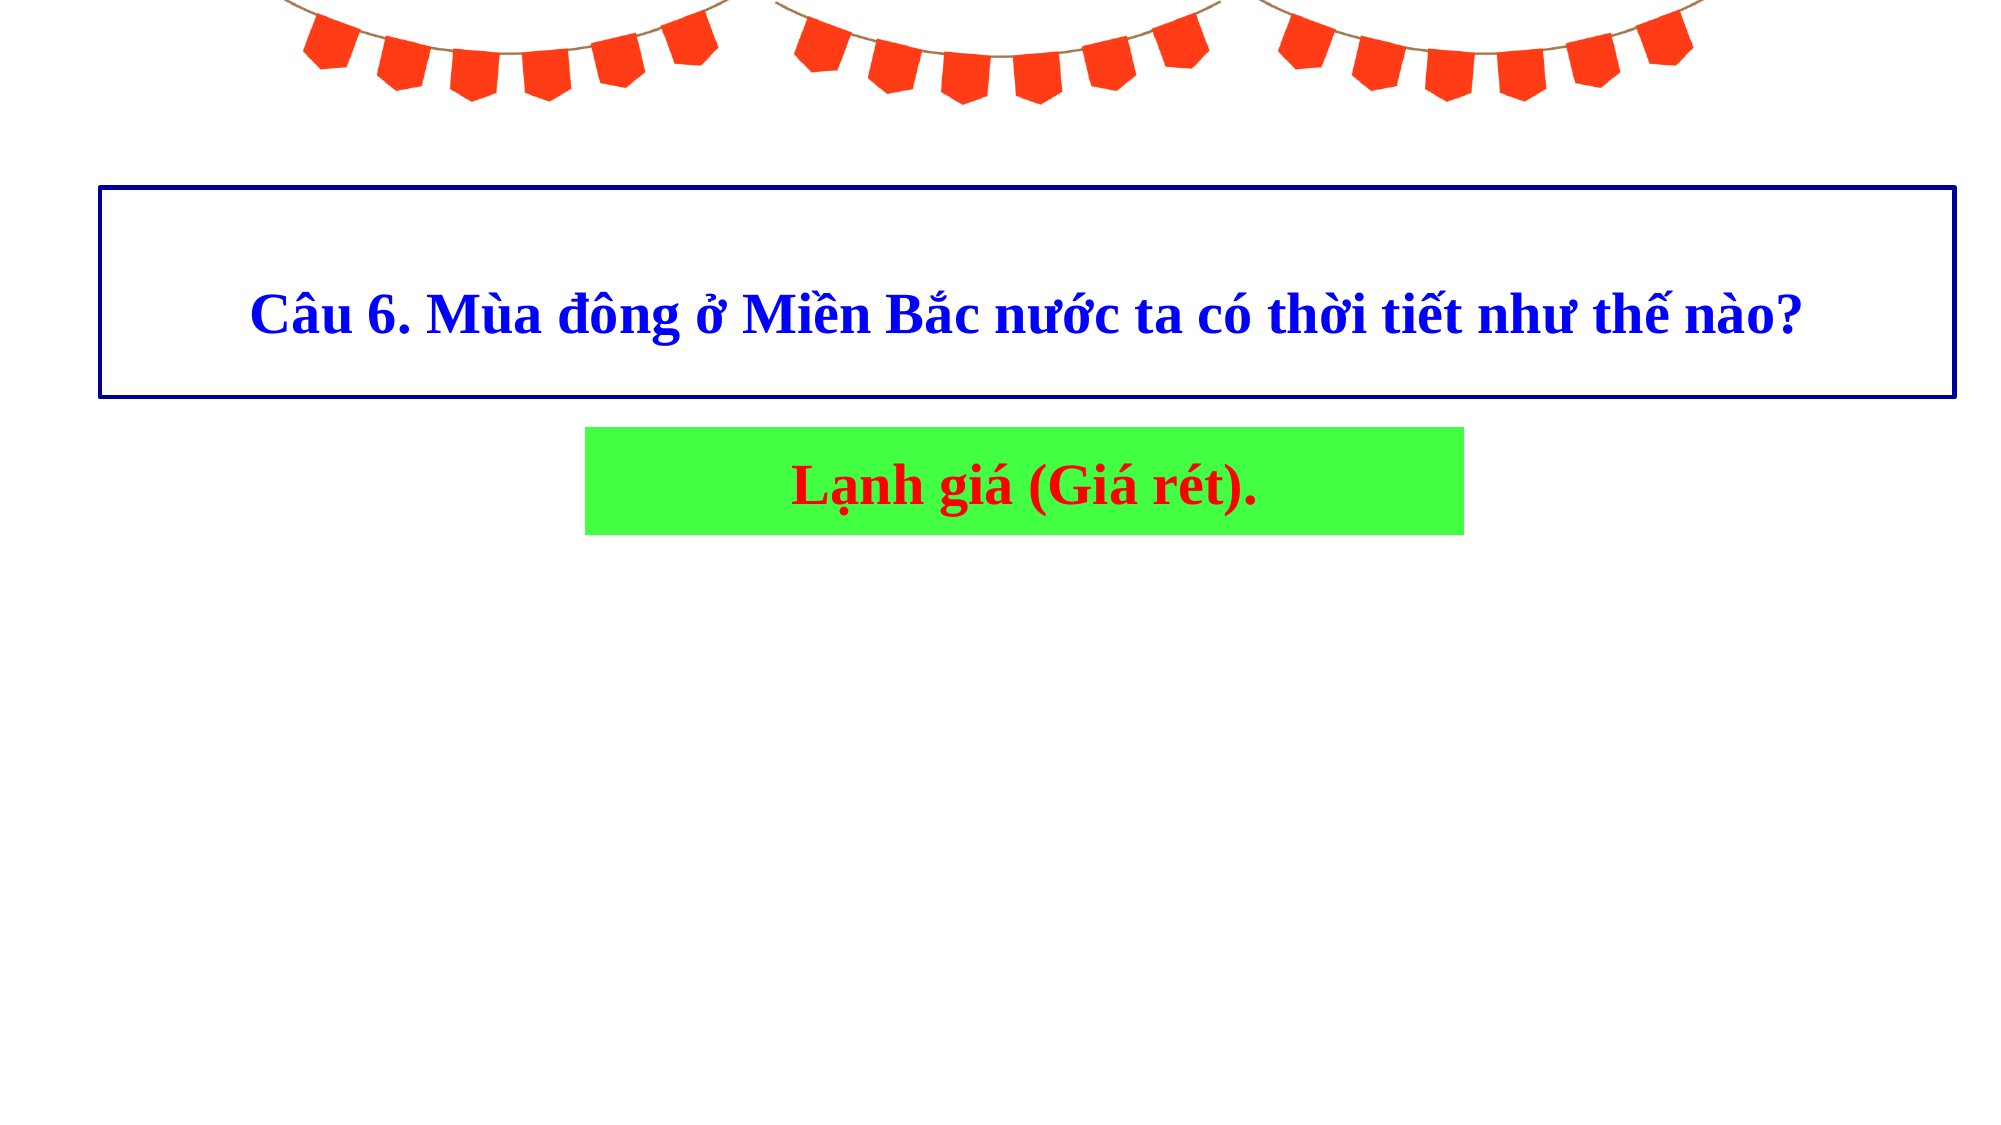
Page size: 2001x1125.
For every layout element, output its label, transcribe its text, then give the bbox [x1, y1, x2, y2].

picture [284, 0, 730, 161]
text_box Lạnh giá (Giá rét). [581, 423, 1469, 540]
picture [775, 0, 1221, 164]
text_box Câu 6. Mùa đông ở Miền Bắc nước ta có thời tiết như thế nào? [98, 185, 1957, 399]
picture [1259, 0, 1705, 161]
